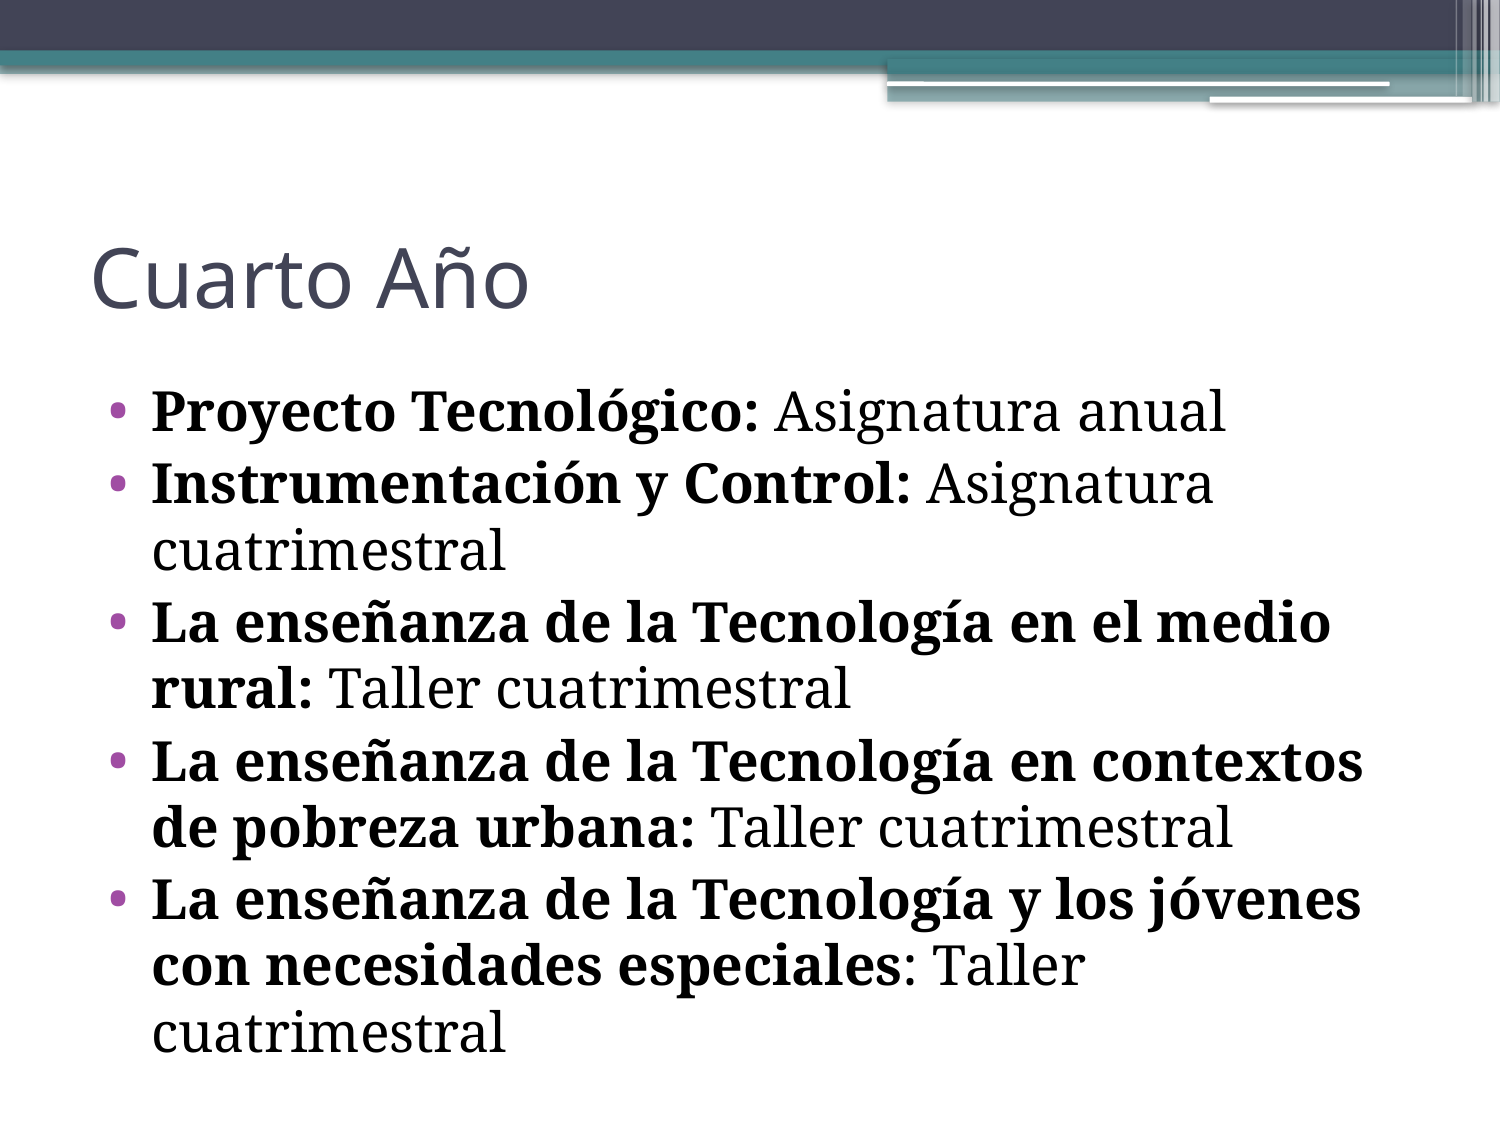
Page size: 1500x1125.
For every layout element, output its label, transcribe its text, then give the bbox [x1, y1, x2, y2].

list Proyecto Tecnológico: Asignatura anual Instrumentación y Control: Asignatura cuatrimestral La enseñanza de la Tecnología en el medio rural: Taller cuatrimestral La enseñanza de la Tecnología en contextos de pobreza urbana: Taller cuatrimestral La enseñanza de la Tecnología y los jóvenes con necesidades especiales: Taller cuatrimestral [75, 368, 1425, 1079]
title Cuarto Año [75, 187, 1425, 363]
